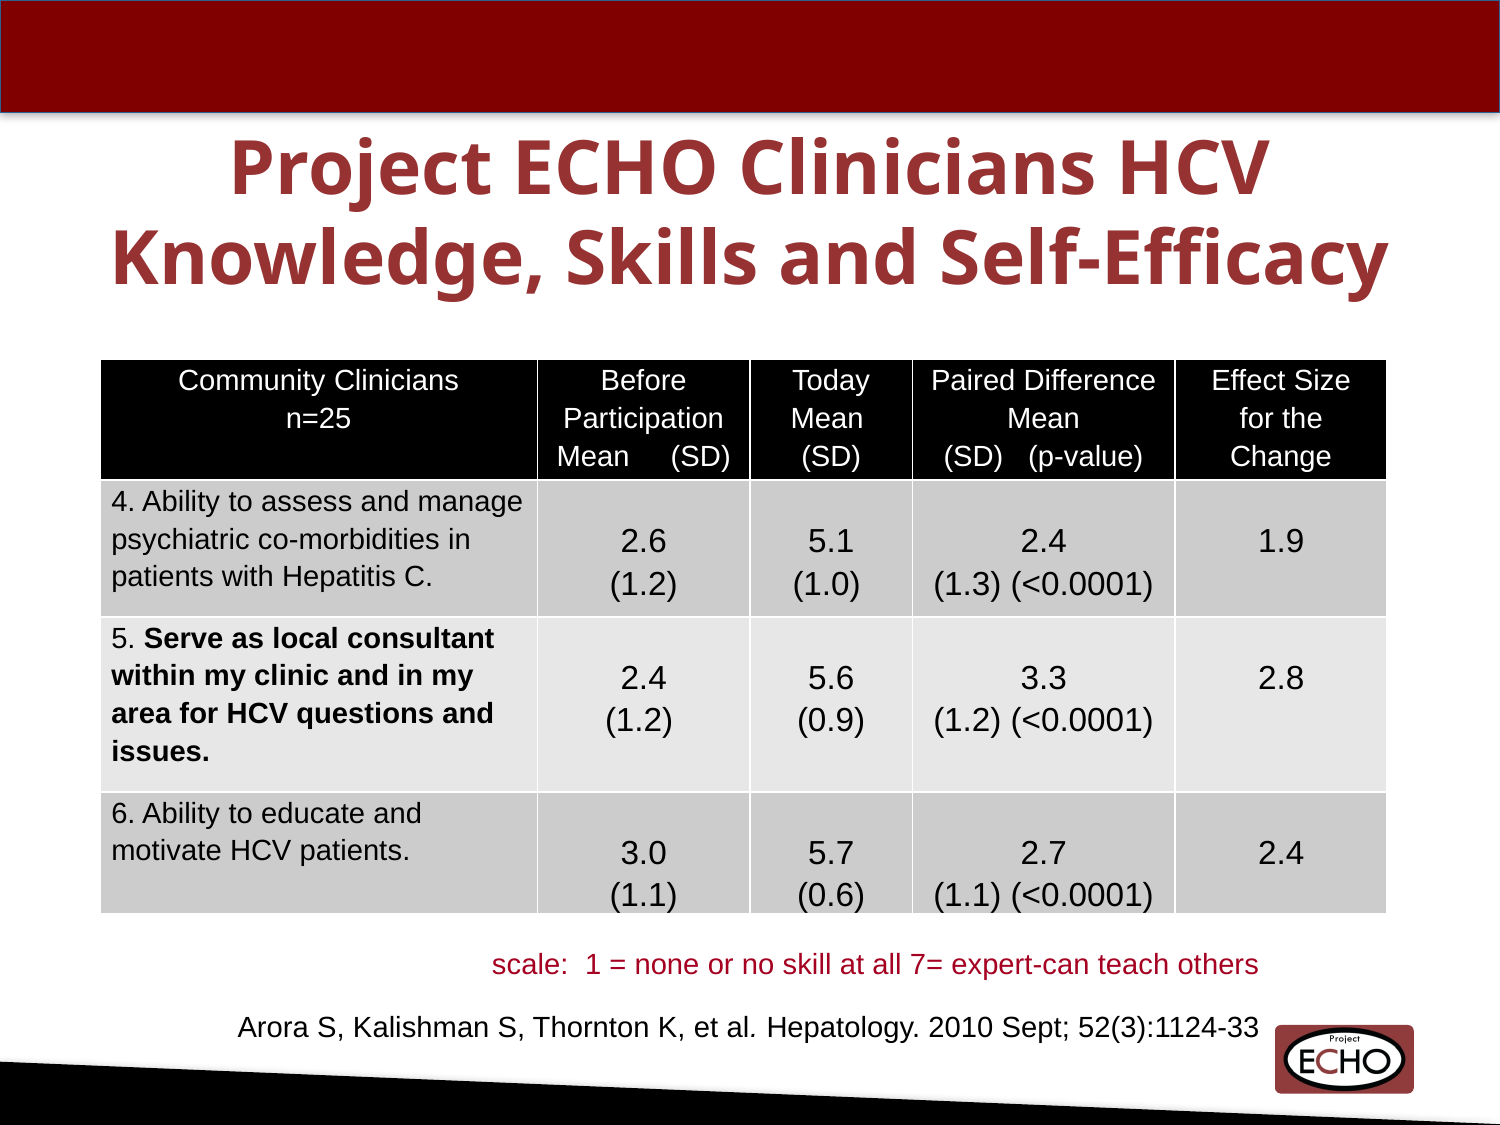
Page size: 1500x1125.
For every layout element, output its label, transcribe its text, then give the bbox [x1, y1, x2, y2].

table_header Effect Size for the Change [1176, 360, 1386, 479]
table_cell 2.6 (1.2) [538, 481, 749, 616]
text_box scale: 1 = none or no skill at all 7= expert-can teach others Arora S, Kalishman S, Thornton K, et al. Hepatology. 2010 Sept; 52(3):1124-33 [125, 949, 1275, 1049]
table_header Today Mean (SD) [751, 360, 912, 479]
table_cell 2.4 [1176, 793, 1386, 913]
title Project ECHO Clinicians HCV Knowledge, Skills and Self-Efficacy [0, 121, 1500, 375]
table_cell 1.9 [1176, 481, 1386, 616]
picture [1274, 1024, 1415, 1094]
table_cell 4. Ability to assess and manage psychiatric co-morbidities in patients with Hepatitis C. [101, 481, 537, 616]
table_cell 5.7 (0.6) [751, 793, 912, 913]
table_cell 2.7 (1.1) (<0.0001) [913, 793, 1174, 913]
table_cell 5. Serve as local consultant within my clinic and in my area for HCV questions and issues. [101, 618, 537, 791]
table_header Community Clinicians n=25 [101, 360, 537, 479]
table_cell 2.4 (1.2) [538, 618, 749, 791]
table_cell 6. Ability to educate and motivate HCV patients. [101, 793, 537, 913]
table_header Paired Difference Mean (SD) (p-value) [913, 360, 1174, 479]
table_cell 5.6 (0.9) [751, 618, 912, 791]
table_cell 2.4 (1.3) (<0.0001) [913, 481, 1174, 616]
text_box [0, 1062, 1500, 1125]
table_cell 2.8 [1176, 618, 1386, 791]
table_cell 5.1 (1.0) [751, 481, 912, 616]
table_header Before Participation Mean (SD) [538, 360, 749, 479]
table_cell 3.0 (1.1) [538, 793, 749, 913]
table_cell 3.3 (1.2) (<0.0001) [913, 618, 1174, 791]
text_box [0, 0, 1500, 113]
